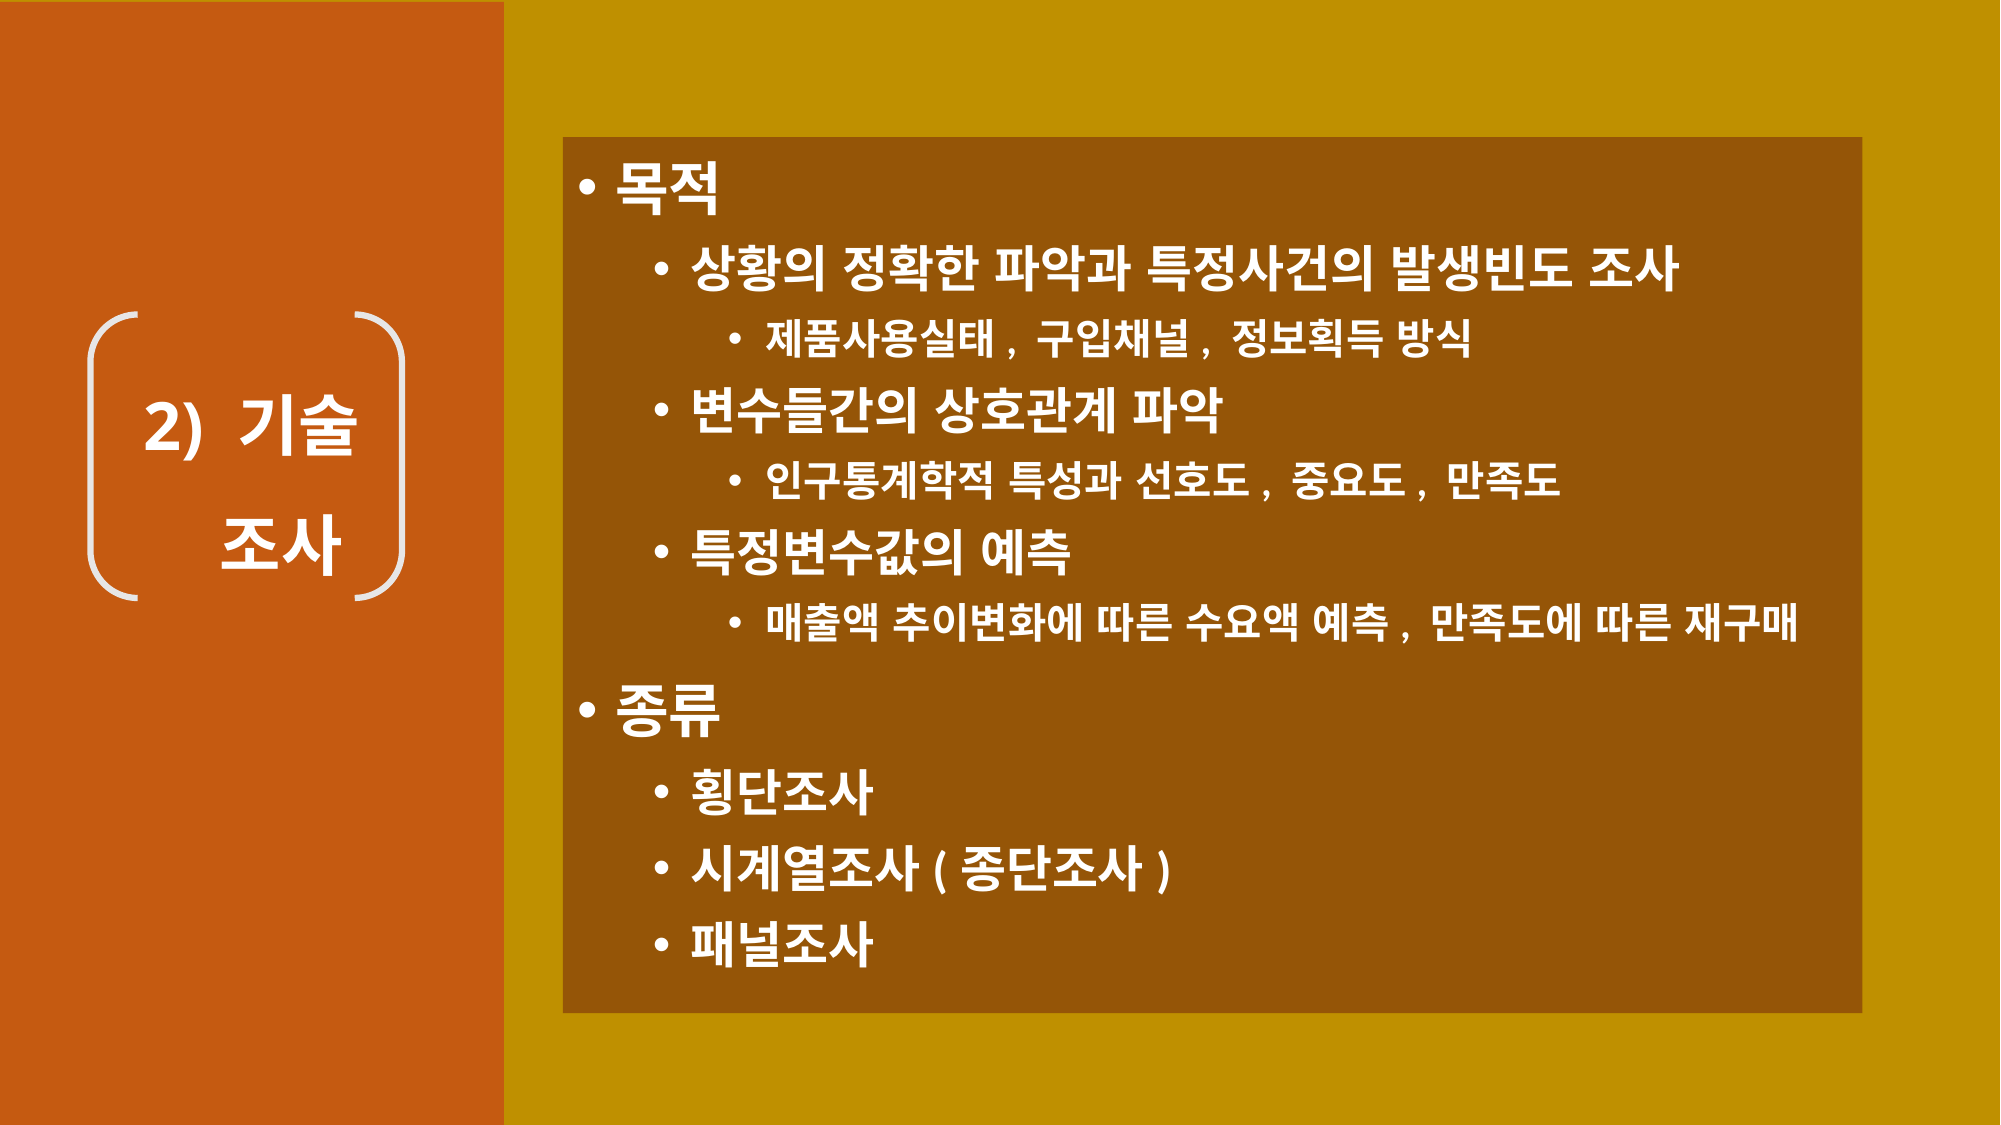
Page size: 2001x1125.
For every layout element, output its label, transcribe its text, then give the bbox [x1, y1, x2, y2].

title 2) 기술 조사 [0, 1, 504, 1125]
list 목적 상황의 정확한 파악과 특정사건의 발생빈도 조사 제품사용실태, 구입채널, 정보획득 방식 변수들간의 상호관계 파악 인구통계학적 특성과 선호도, 중요도, 만족도 특정변수값의 예측 매출액 추이변화에 따른 수요액 예측, 만족도에 따른 재구매 종류 횡단조사 시계열조사(종단조사) 패널조사 [562, 137, 1863, 1014]
text_box [89, 313, 403, 599]
